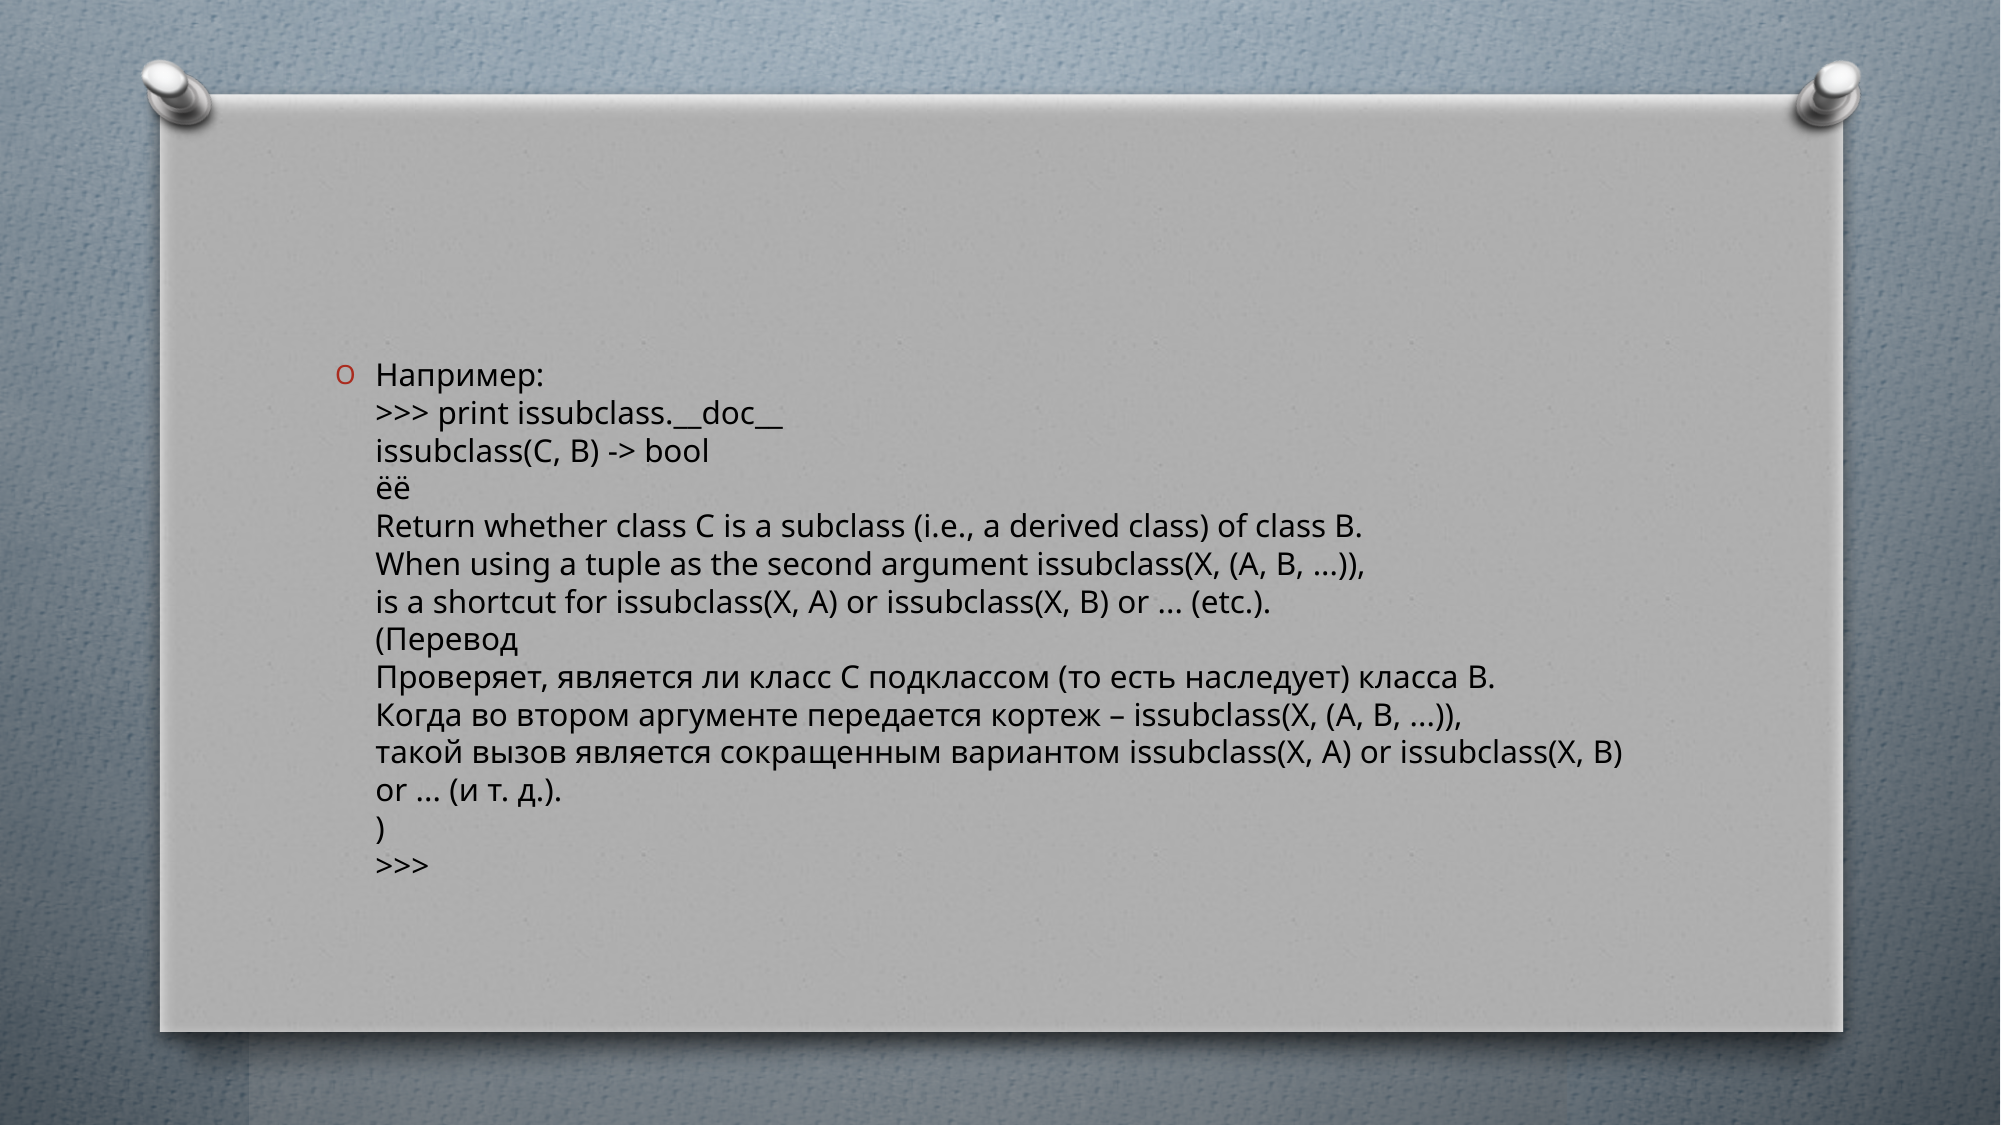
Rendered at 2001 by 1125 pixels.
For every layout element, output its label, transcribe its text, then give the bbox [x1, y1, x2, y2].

picture [107, 24, 256, 158]
list Например: >>> print issubclass.__doc__ issubclass(C, B) -> bool ёё Return whether class C is a subclass (i.e., a derived class) of class B. When using a tuple as the second argument issubclass(X, (A, B, ...)), is a shortcut for issubclass(X, A) or issubclass(X, B) or ... (etc.). (Перевод Проверяет, является ли класс C подклассом (то есть наследует) класса B. Когда во втором аргументе передается кортеж – issubclass(X, (A, B, ...)), такой вызов является сокращенным вариантом issubclass(X, A) or issubclass(X, B) or ... (и т. д.). ) >>> [320, 347, 1676, 939]
picture [1764, 30, 1911, 161]
